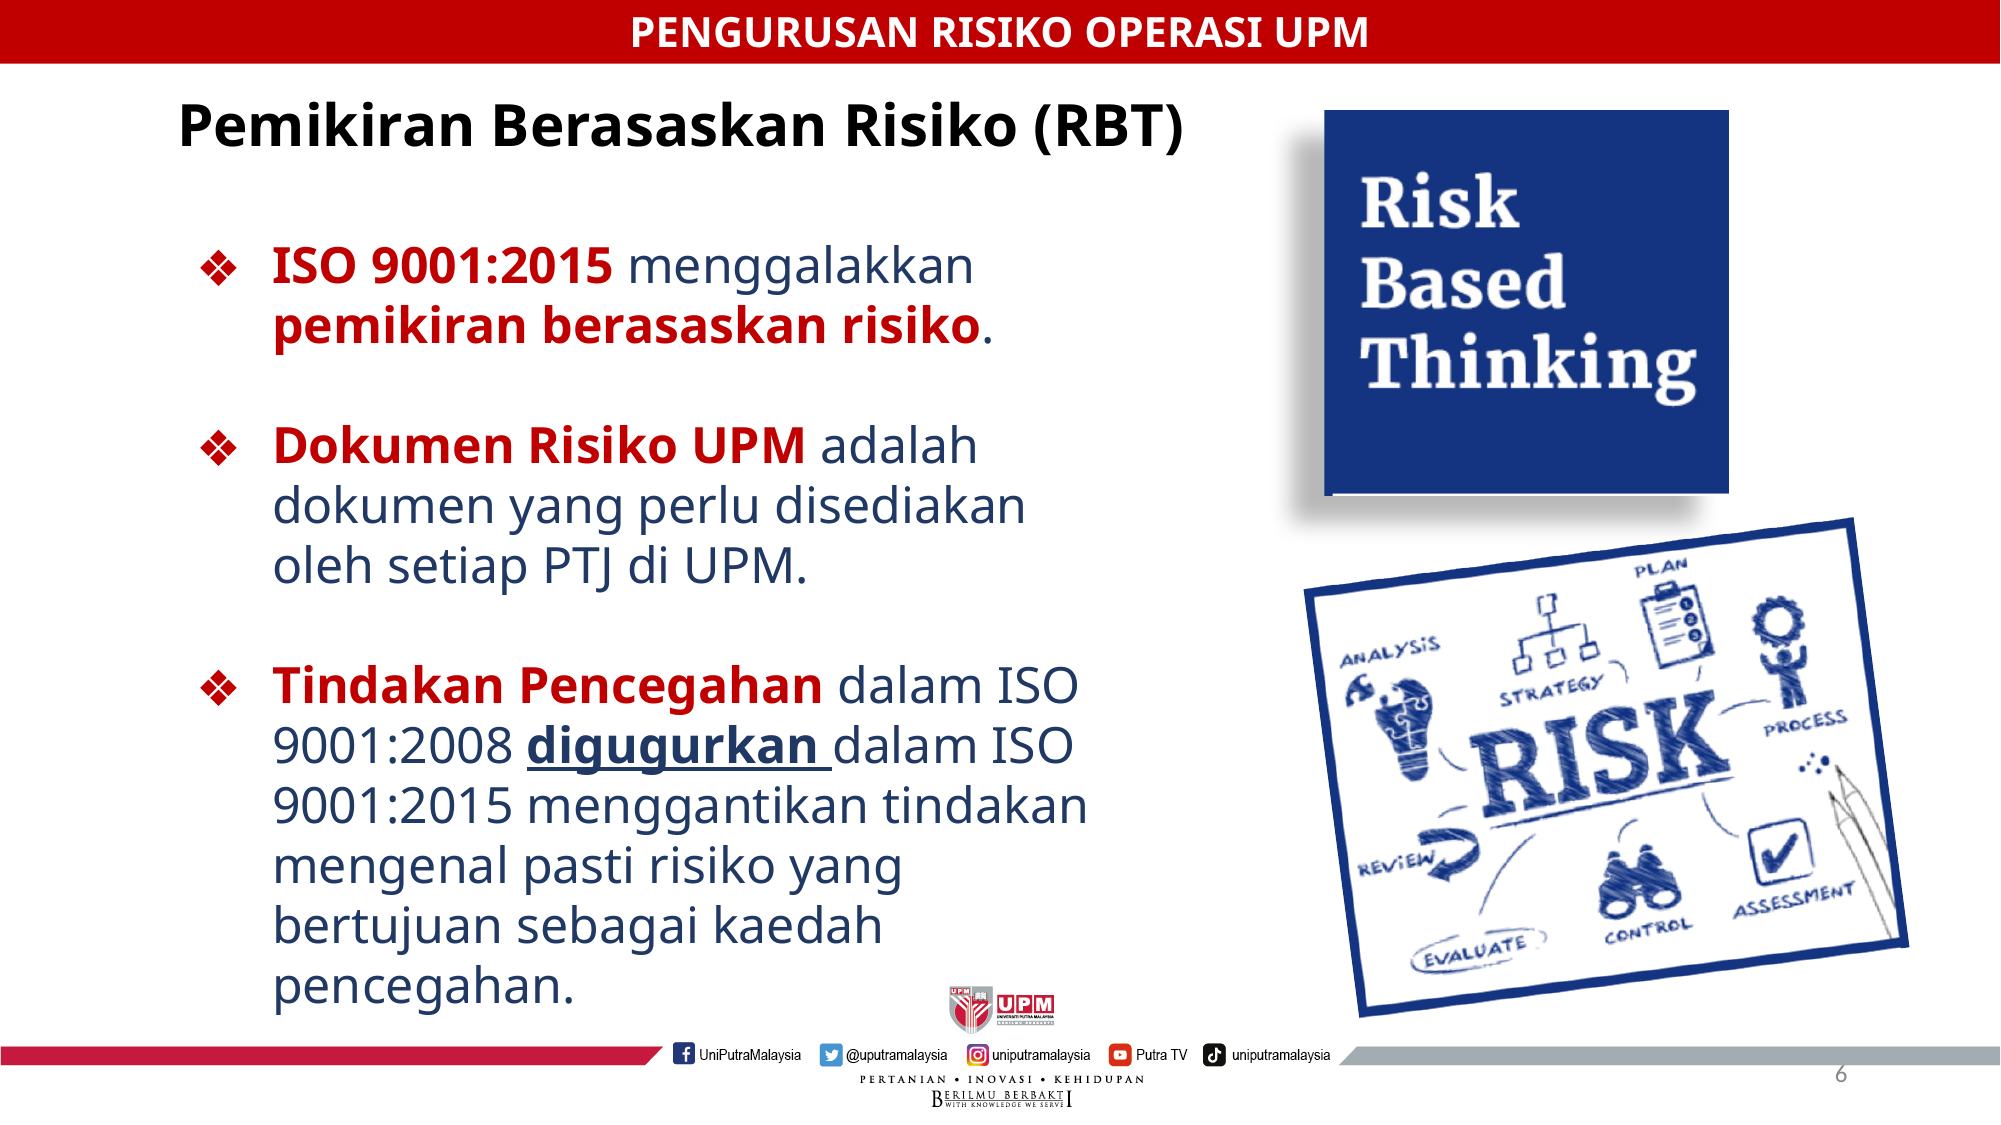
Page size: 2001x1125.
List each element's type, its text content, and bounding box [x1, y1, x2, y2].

text_box PENGURUSAN RISIKO OPERASI UPM [0, 0, 2000, 64]
picture [0, 0, 2001, 1125]
text_box Pemikiran Berasaskan Risiko (RBT) [162, 80, 1221, 166]
slide_number ‹#› [1412, 1042, 1863, 1103]
text_box ISO 9001:2015 menggalakkan pemikiran berasaskan risiko. Dokumen Risiko UPM adalah dokumen yang perlu disediakan oleh setiap PTJ di UPM. Tindakan Pencegahan dalam ISO 9001:2008 digugurkan dalam ISO 9001:2015 menggantikan tindakan mengenal pasti risiko yang bertujuan sebagai kaedah pencegahan. [181, 226, 1121, 1022]
